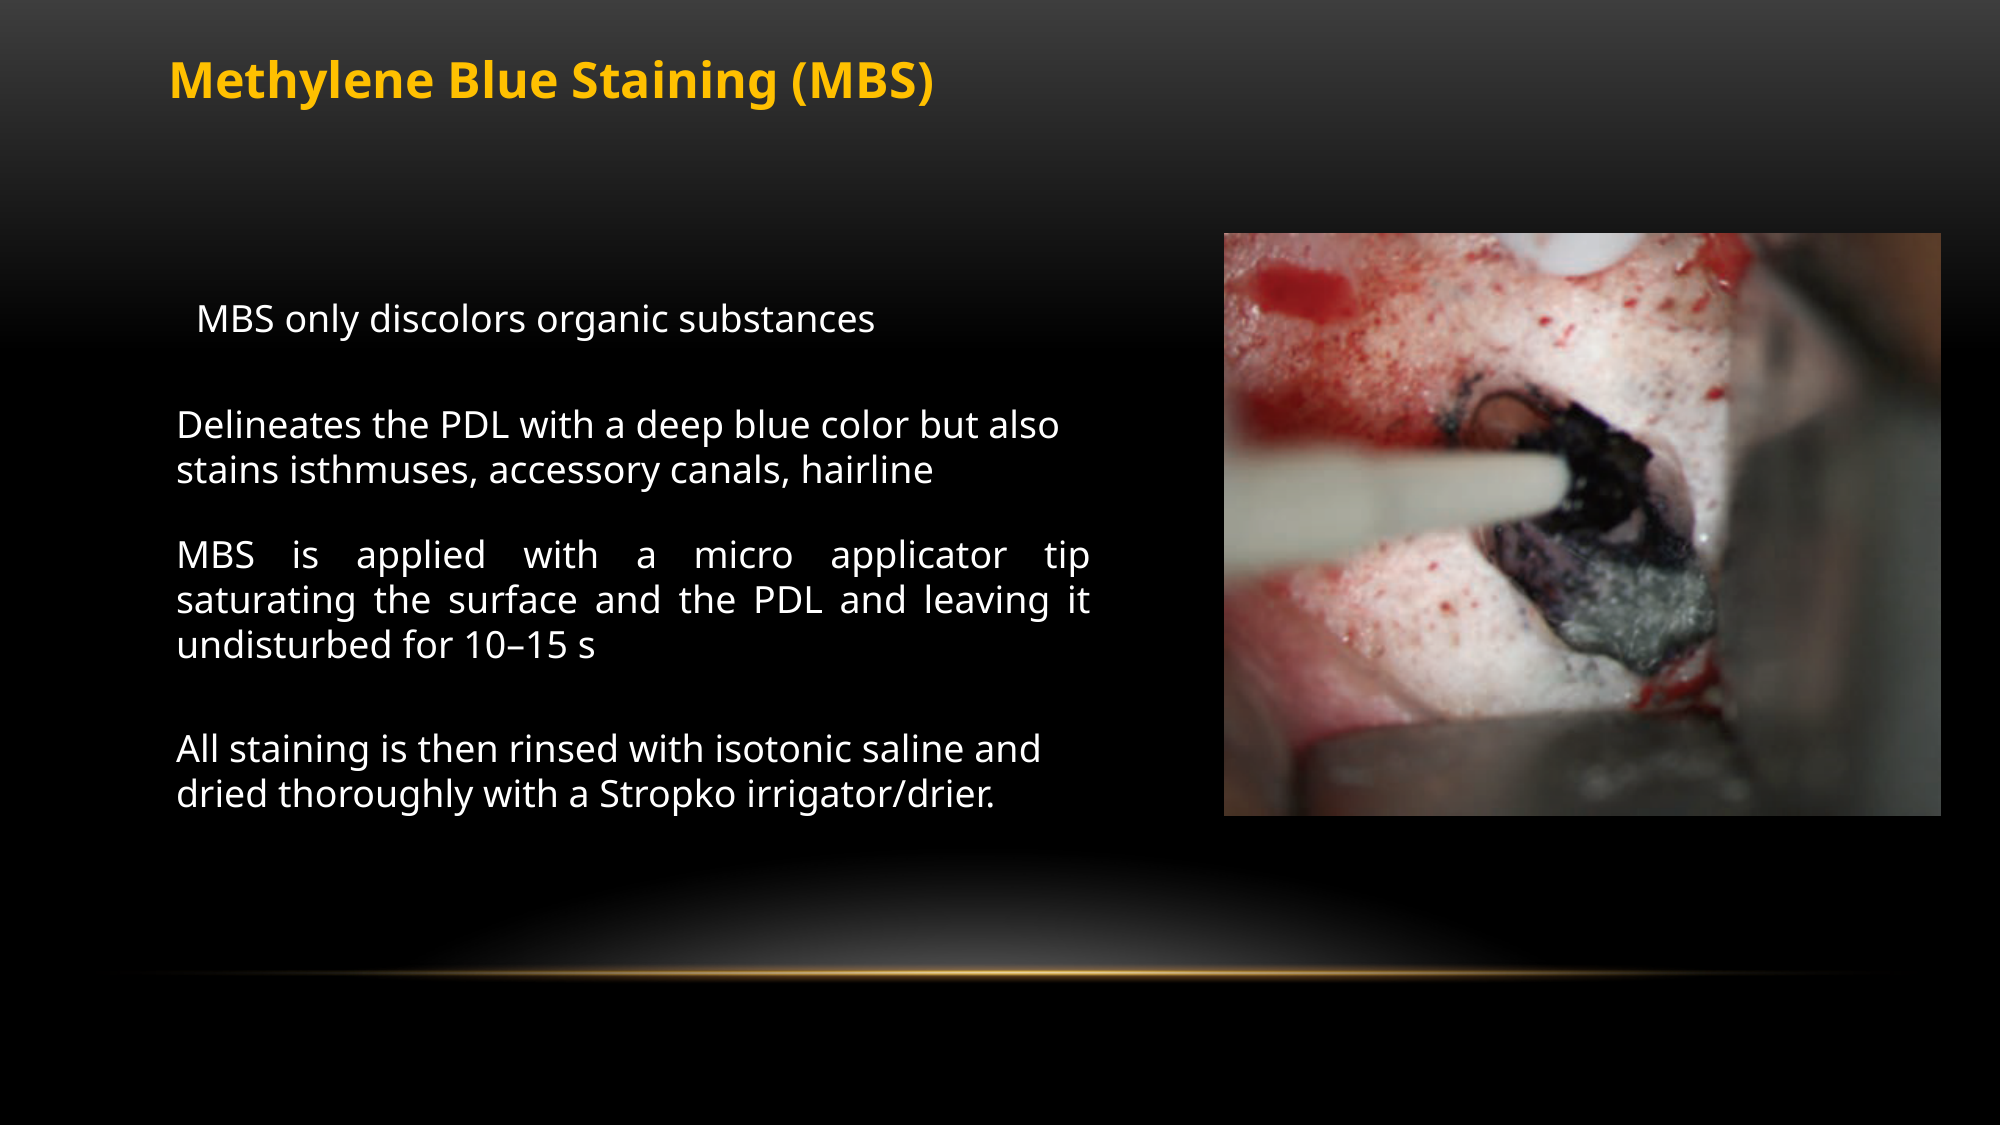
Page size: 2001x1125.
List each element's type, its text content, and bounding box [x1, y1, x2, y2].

text_box MBS only discolors organic substances [181, 287, 892, 347]
text_box Delineates the PDL with a deep blue color but also stains isthmuses, accessory canals, hairline [161, 393, 1106, 499]
text_box All staining is then rinsed with isotonic saline and dried thoroughly with a Stropko irrigator/drier. [161, 718, 1106, 868]
picture [0, 0, 2000, 1125]
text_box Methylene Blue Staining (MBS) [153, 40, 950, 116]
text_box MBS is applied with a micro applicator tip saturating the surface and the PDL and leaving it undisturbed for 10–15 s [161, 523, 1106, 674]
